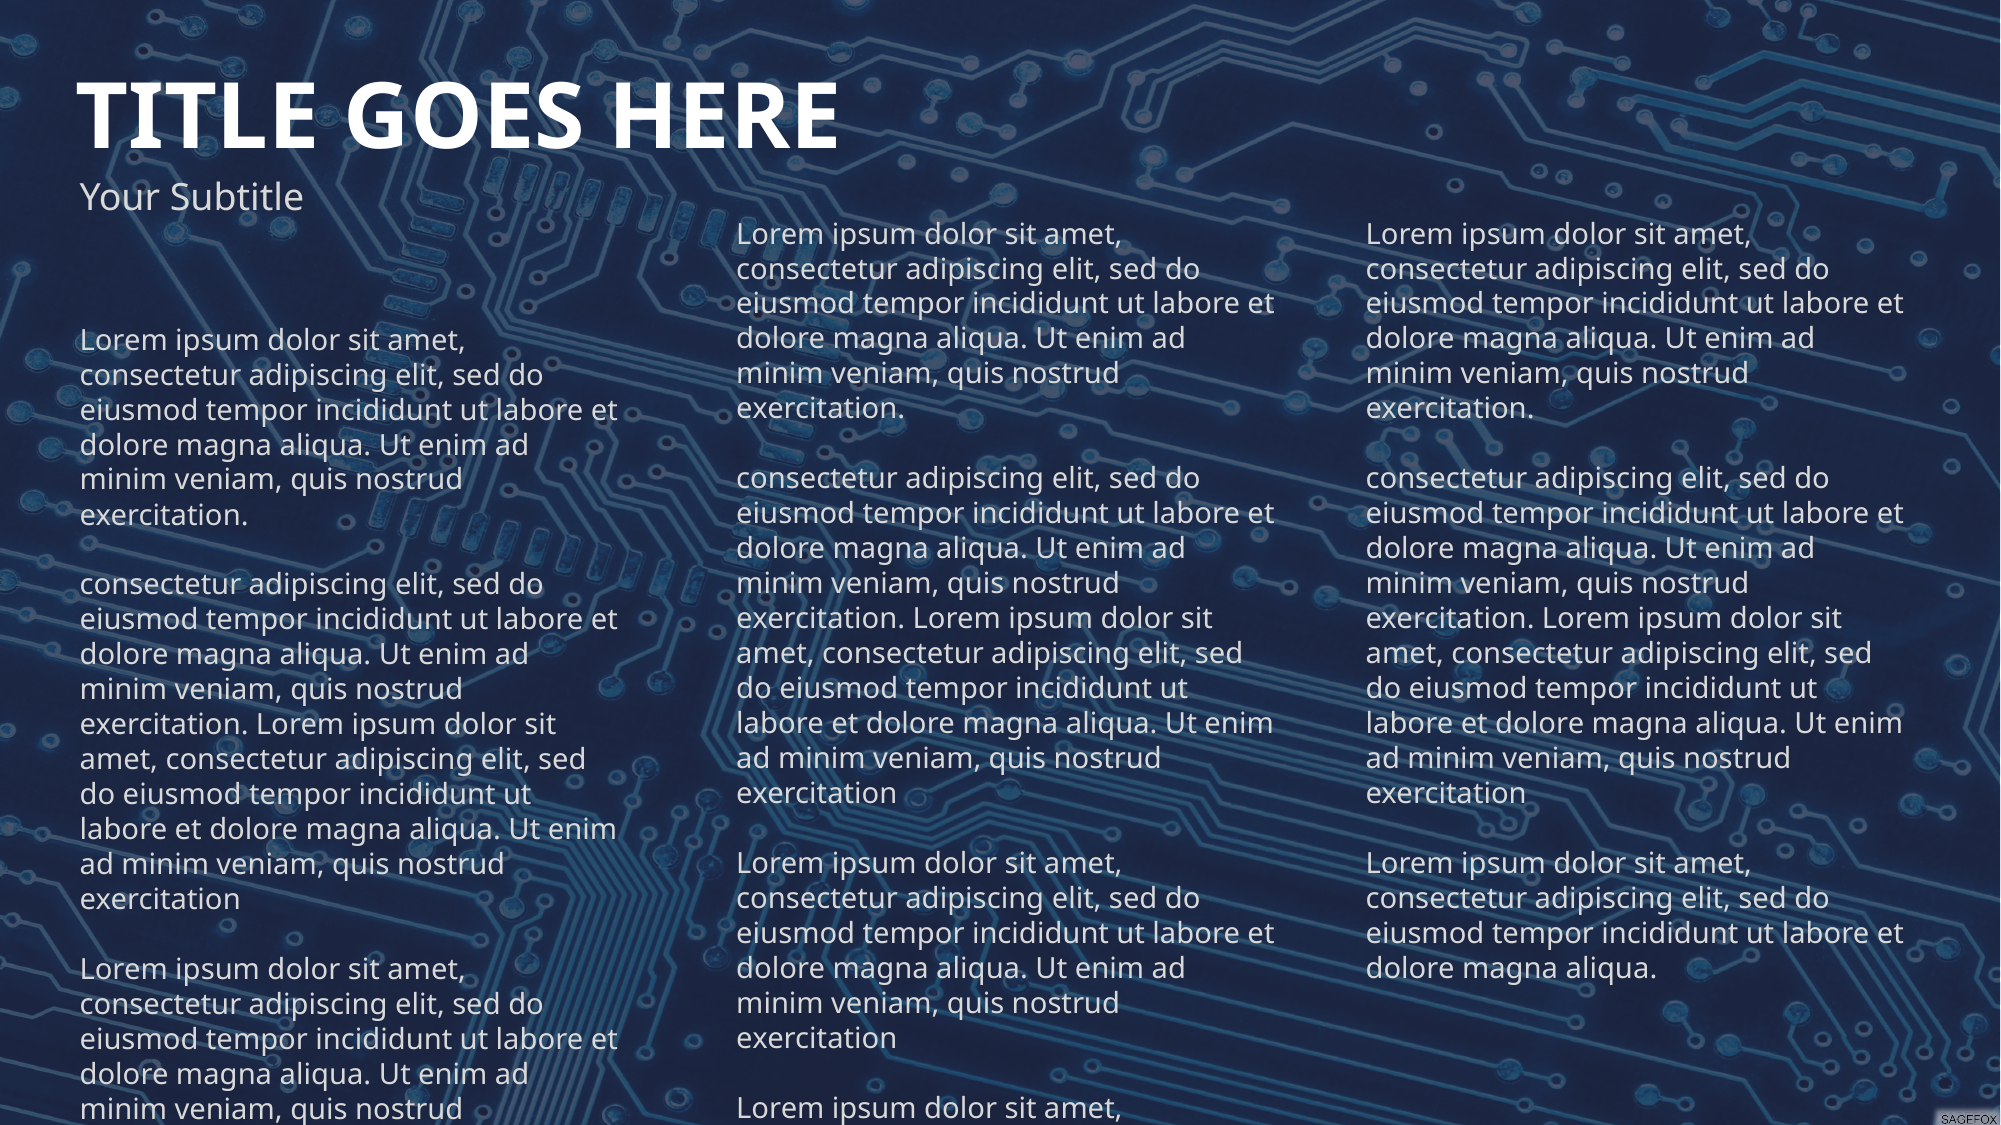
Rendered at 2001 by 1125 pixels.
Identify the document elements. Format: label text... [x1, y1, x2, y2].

text_box Lorem ipsum dolor sit amet, consectetur adipiscing elit, sed do eiusmod tempor incididunt ut labore et dolore magna aliqua. Ut enim ad minim veniam, quis nostrud exercitation. consectetur adipiscing elit, sed do eiusmod tempor incididunt ut labore et dolore magna aliqua. Ut enim ad minim veniam, quis nostrud exercitation. Lorem ipsum dolor sit amet, consectetur adipiscing elit, sed do eiusmod tempor incididunt ut labore et dolore magna aliqua. Ut enim ad minim veniam, quis nostrud exercitation Lorem ipsum dolor sit amet, consectetur adipiscing elit, sed do eiusmod tempor incididunt ut labore et dolore magna aliqua. Ut enim ad minim veniam, quis nostrud exercitation. [64, 313, 635, 1125]
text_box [60, 49, 1020, 227]
picture [1938, 1114, 1999, 1125]
text_box Lorem ipsum dolor sit amet, consectetur adipiscing elit, sed do eiusmod tempor incididunt ut labore et dolore magna aliqua. Ut enim ad minim veniam, quis nostrud exercitation. consectetur adipiscing elit, sed do eiusmod tempor incididunt ut labore et dolore magna aliqua. Ut enim ad minim veniam, quis nostrud exercitation. Lorem ipsum dolor sit amet, consectetur adipiscing elit, sed do eiusmod tempor incididunt ut labore et dolore magna aliqua. Ut enim ad minim veniam, quis nostrud exercitation Lorem ipsum dolor sit amet, consectetur adipiscing elit, sed do eiusmod tempor incididunt ut labore et dolore magna aliqua. [1350, 207, 1921, 992]
text_box Lorem ipsum dolor sit amet, consectetur adipiscing elit, sed do eiusmod tempor incididunt ut labore et dolore magna aliqua. Ut enim ad minim veniam, quis nostrud exercitation. consectetur adipiscing elit, sed do eiusmod tempor incididunt ut labore et dolore magna aliqua. Ut enim ad minim veniam, quis nostrud exercitation. Lorem ipsum dolor sit amet, consectetur adipiscing elit, sed do eiusmod tempor incididunt ut labore et dolore magna aliqua. Ut enim ad minim veniam, quis nostrud exercitation Lorem ipsum dolor sit amet, consectetur adipiscing elit, sed do eiusmod tempor incididunt ut labore et dolore magna aliqua. Ut enim ad minim veniam, quis nostrud exercitation Lorem ipsum dolor sit amet, consectetur adipiscing elit, sed do eiusmod. [721, 207, 1292, 1125]
